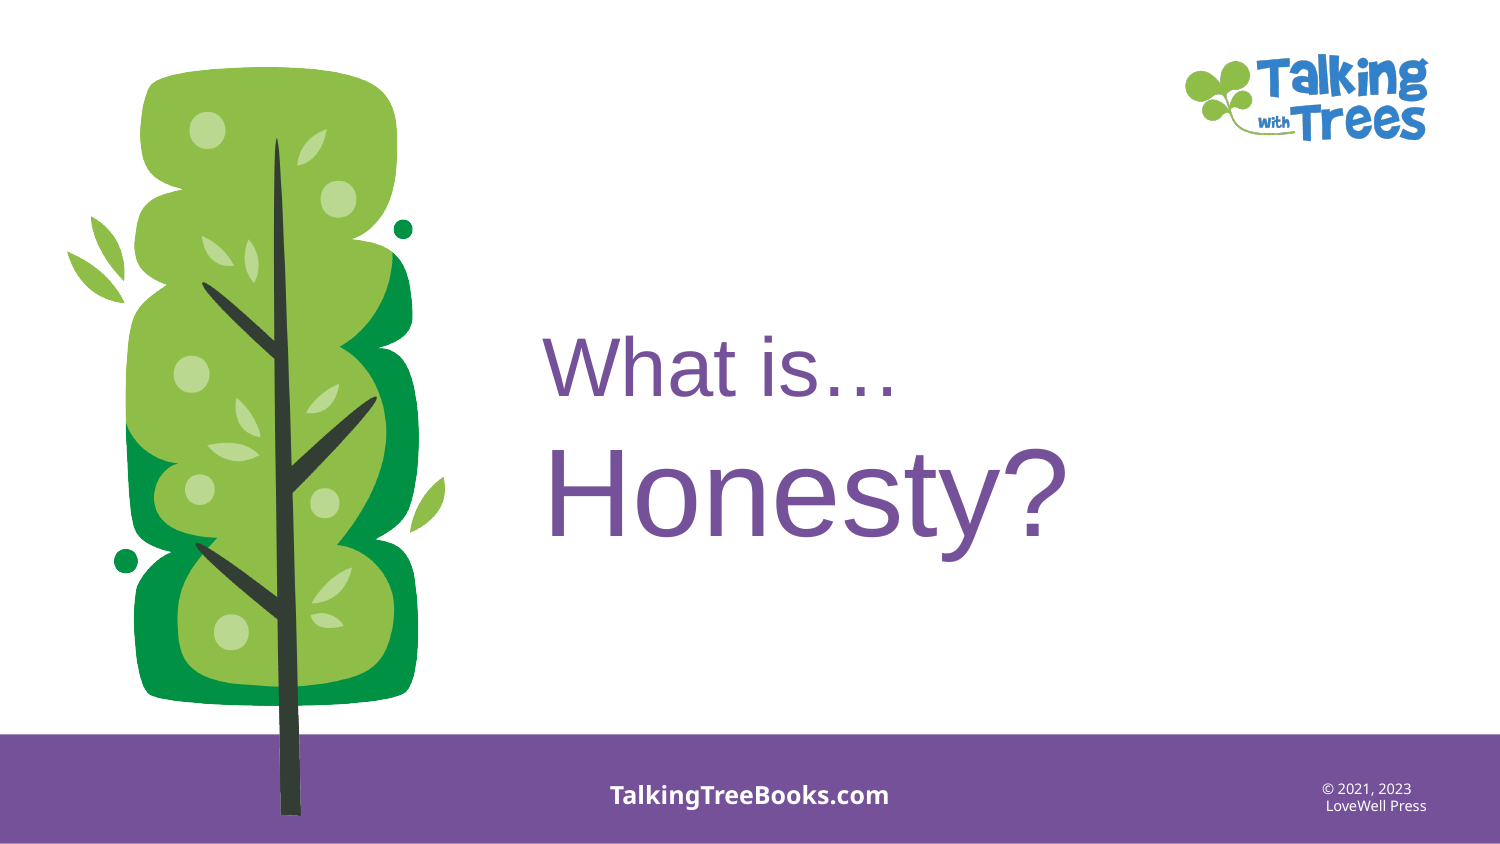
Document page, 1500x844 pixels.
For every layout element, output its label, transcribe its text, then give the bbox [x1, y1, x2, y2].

text_box What is… [527, 305, 1277, 403]
text_box [0, 734, 1500, 844]
text_box Honesty? [527, 403, 1396, 569]
text_box TalkingTreeBooks.com [545, 772, 955, 801]
text_box © 2021, 2023 LoveWell Press [1307, 772, 1500, 831]
picture [1161, 27, 1478, 165]
picture [67, 67, 445, 816]
